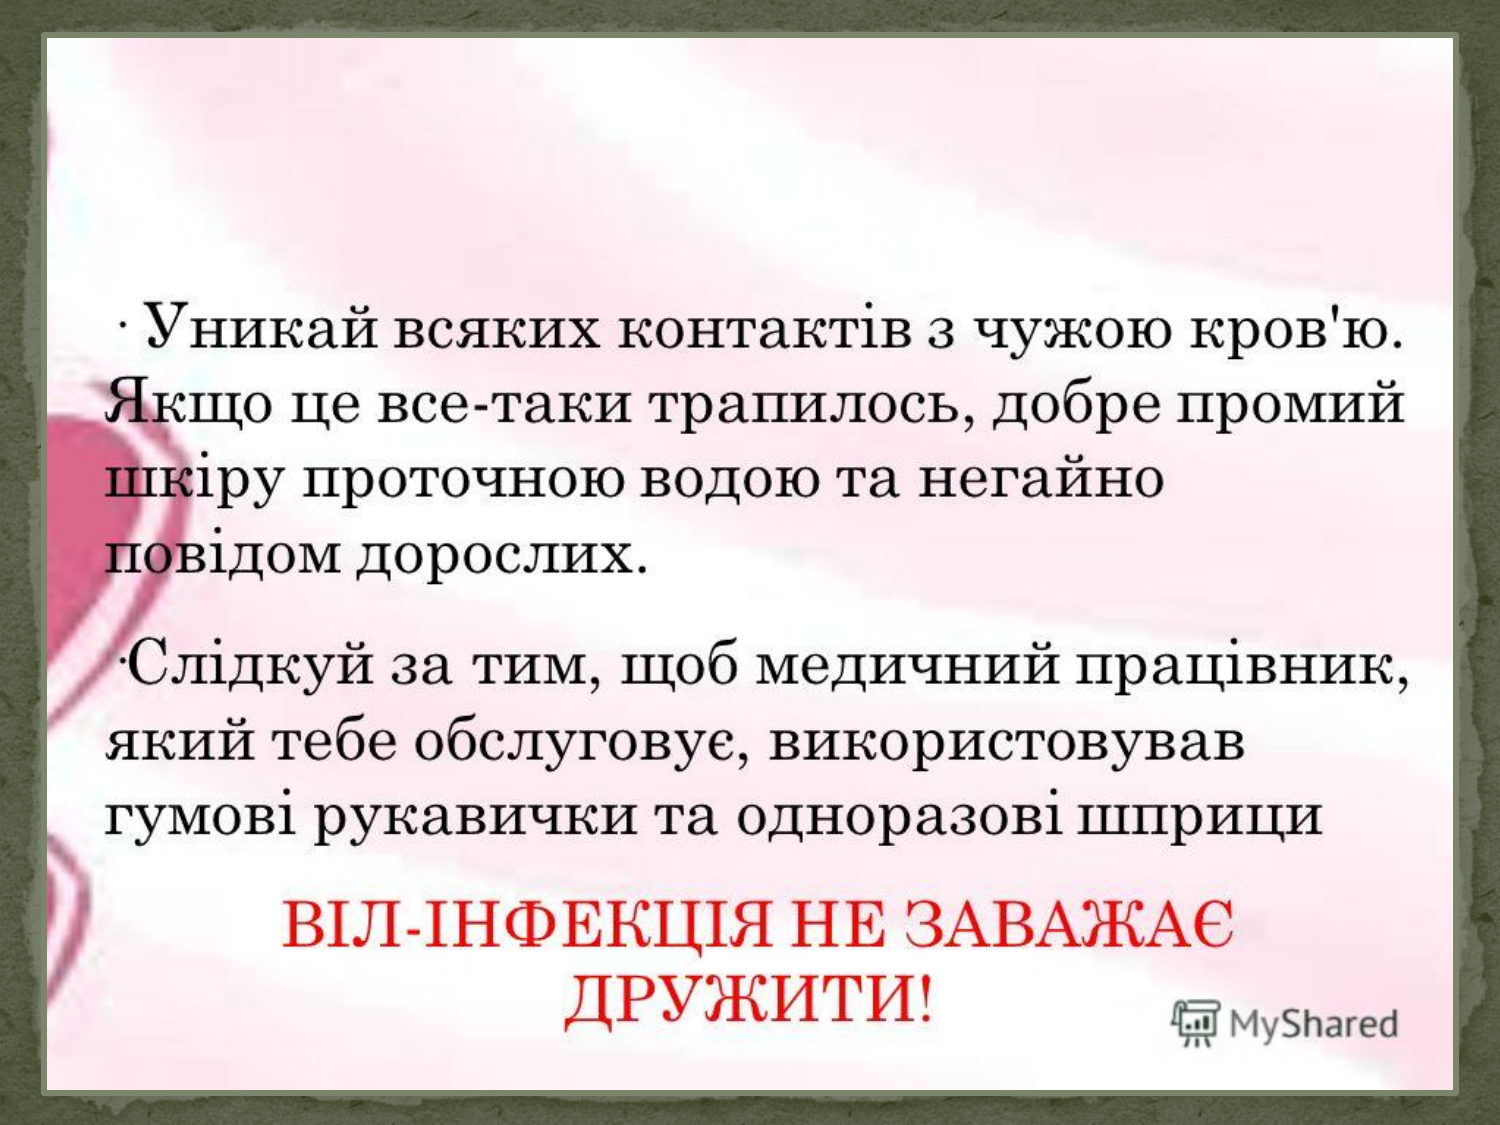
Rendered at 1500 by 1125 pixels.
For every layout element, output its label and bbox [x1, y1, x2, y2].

picture [47, 38, 1453, 1090]
